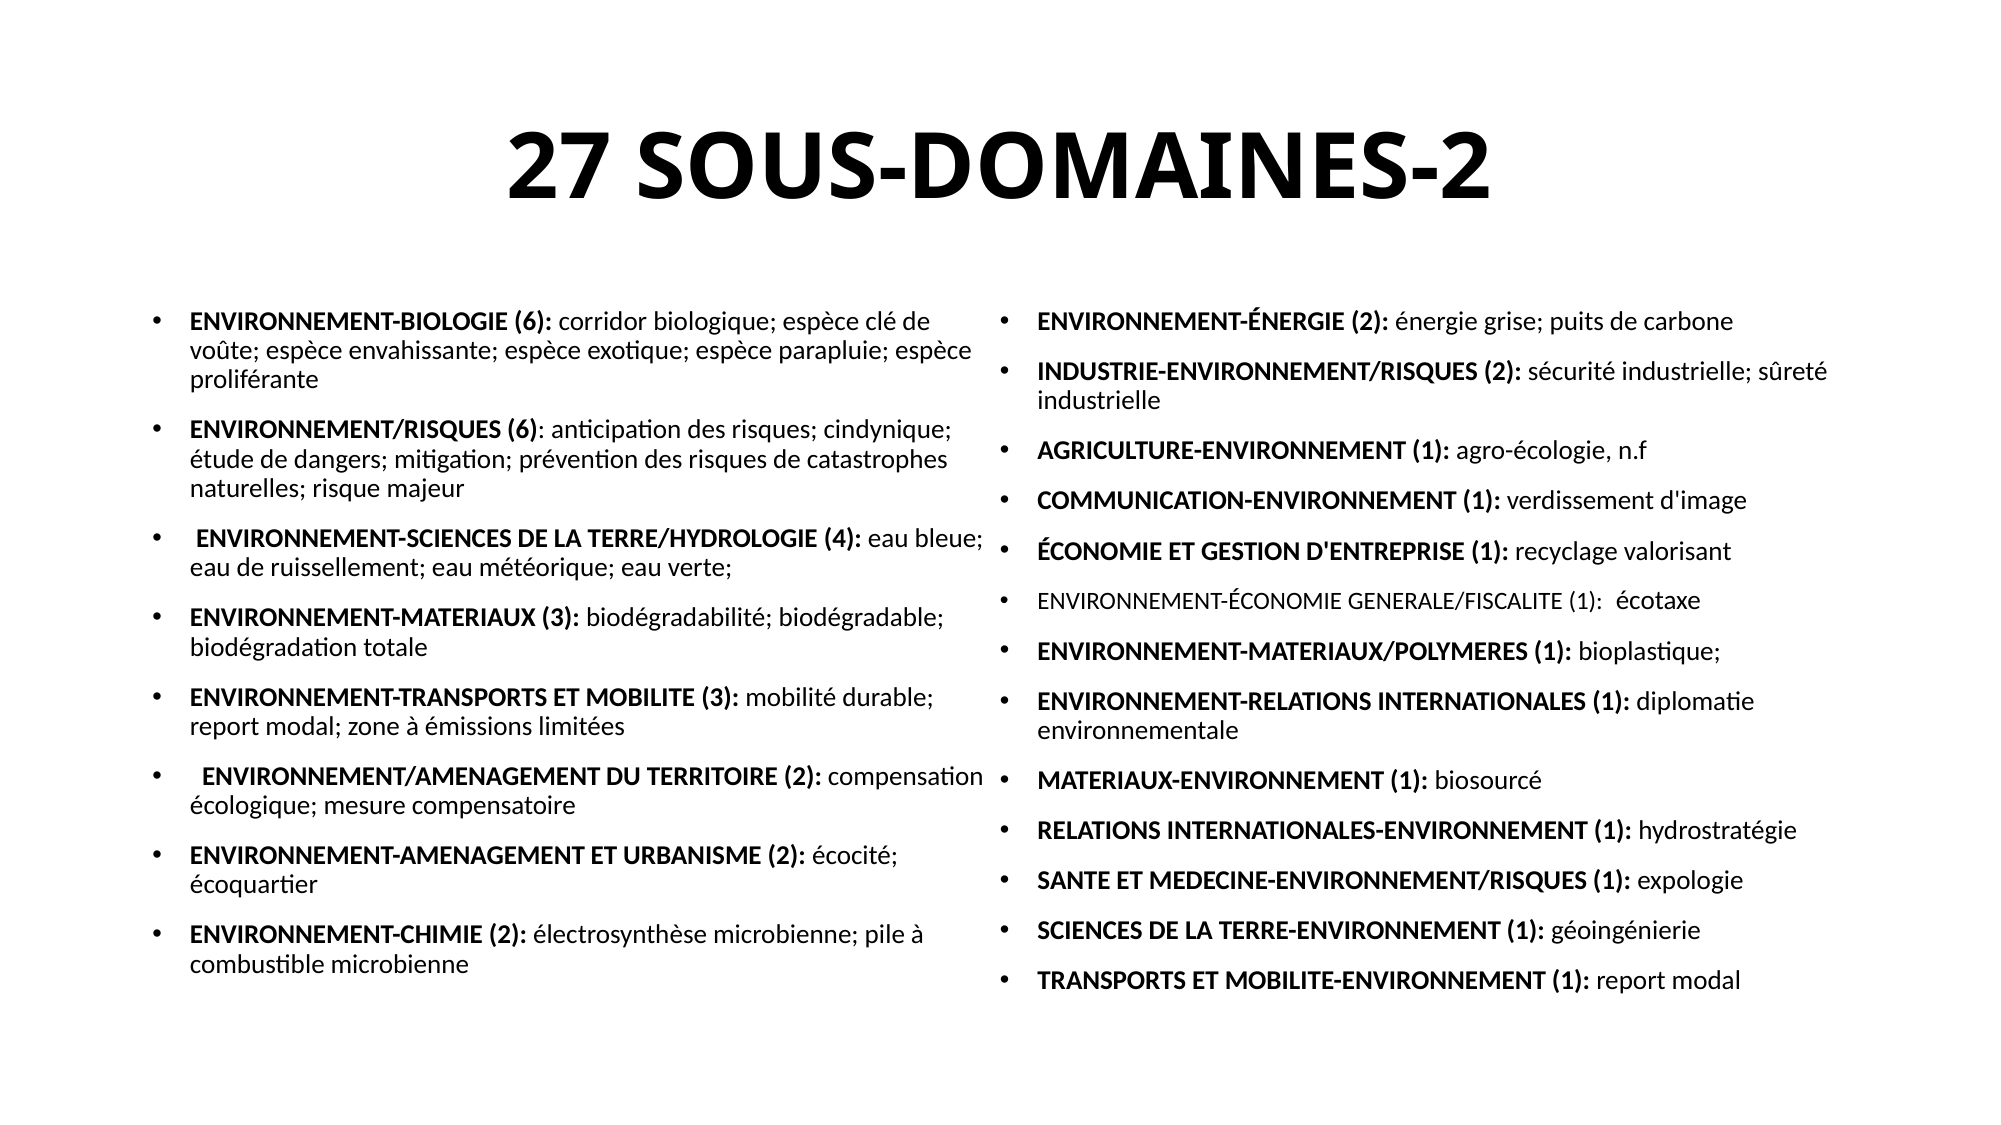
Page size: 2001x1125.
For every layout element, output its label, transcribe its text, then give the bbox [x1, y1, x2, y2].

list ENVIRONNEMENT-BIOLOGIE (6): corridor biologique; espèce clé de voûte; espèce envahissante; espèce exotique; espèce parapluie; espèce proliférante ENVIRONNEMENT/RISQUES (6): anticipation des risques; cindynique; étude de dangers; mitigation; prévention des risques de catastrophes naturelles; risque majeur ENVIRONNEMENT-SCIENCES DE LA TERRE/HYDROLOGIE (4): eau bleue; eau de ruissellement; eau météorique; eau verte; ENVIRONNEMENT-MATERIAUX (3): biodégradabilité; biodégradable; biodégradation totale ENVIRONNEMENT-TRANSPORTS ET MOBILITE (3): mobilité durable; report modal; zone à émissions limitées ENVIRONNEMENT/AMENAGEMENT DU TERRITOIRE (2): compensation écologique; mesure compensatoire ENVIRONNEMENT-AMENAGEMENT ET URBANISME (2): écocité; écoquartier ENVIRONNEMENT-CHIMIE (2): électrosynthèse microbienne; pile à combustible microbienne ENVIRONNEMENT-ÉNERGIE (2): énergie grise; puits de carbone INDUSTRIE-ENVIRONNEMENT/RISQUES (2): sécurité industrielle; sûreté industrielle AGRICULTURE-ENVIRONNEMENT (1): agro-écologie, n.f COMMUNICATION-ENVIRONNEMENT (1): verdissement d'image ÉCONOMIE ET GESTION D'ENTREPRISE (1): recyclage valorisant ENVIRONNEMENT-ÉCONOMIE GENERALE/FISCALITE (1): écotaxe ENVIRONNEMENT-MATERIAUX/POLYMERES (1): bioplastique; ENVIRONNEMENT-RELATIONS INTERNATIONALES (1): diplomatie environnementale MATERIAUX-ENVIRONNEMENT (1): biosourcé RELATIONS INTERNATIONALES-ENVIRONNEMENT (1): hydrostratégie SANTE ET MEDECINE-ENVIRONNEMENT/RISQUES (1): expologie SCIENCES DE LA TERRE-ENVIRONNEMENT (1): géoingénierie TRANSPORTS ET MOBILITE-ENVIRONNEMENT (1): report modal [137, 299, 1863, 1014]
title 27 SOUS-DOMAINES-2 [137, 59, 1863, 278]
